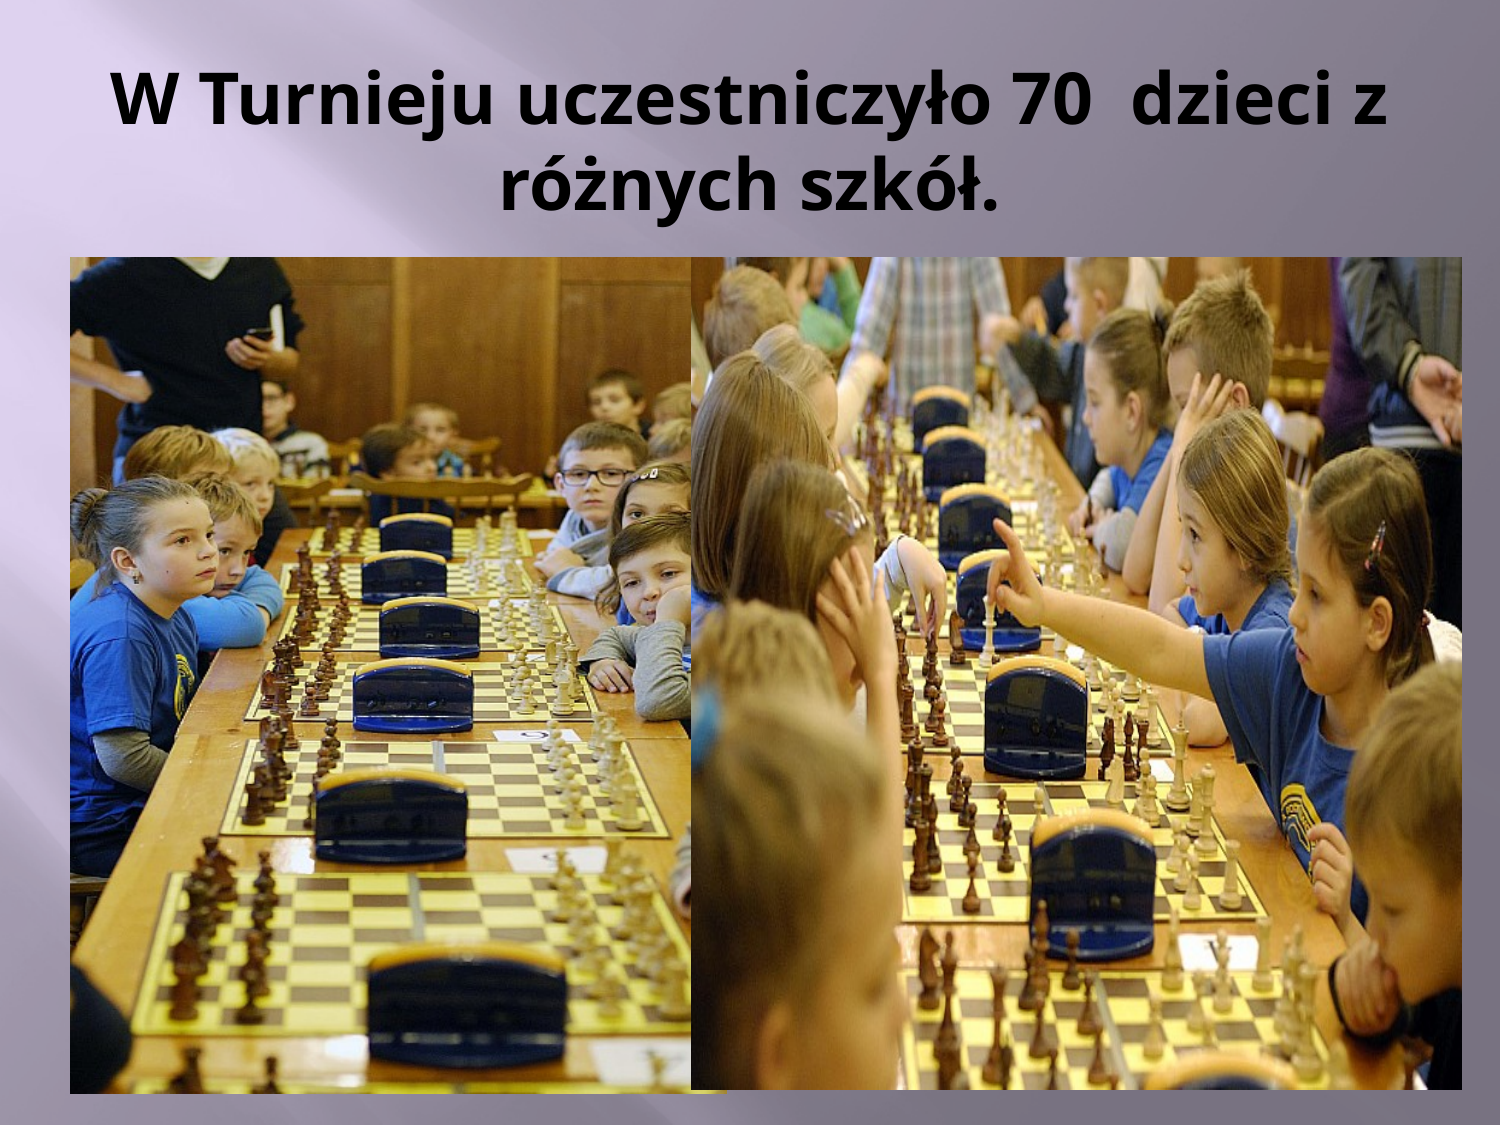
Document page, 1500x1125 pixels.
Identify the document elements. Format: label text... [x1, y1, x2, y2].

picture [70, 257, 1462, 1094]
title W Turnieju uczestniczyło 70 dzieci z różnych szkół. [75, 45, 1425, 233]
